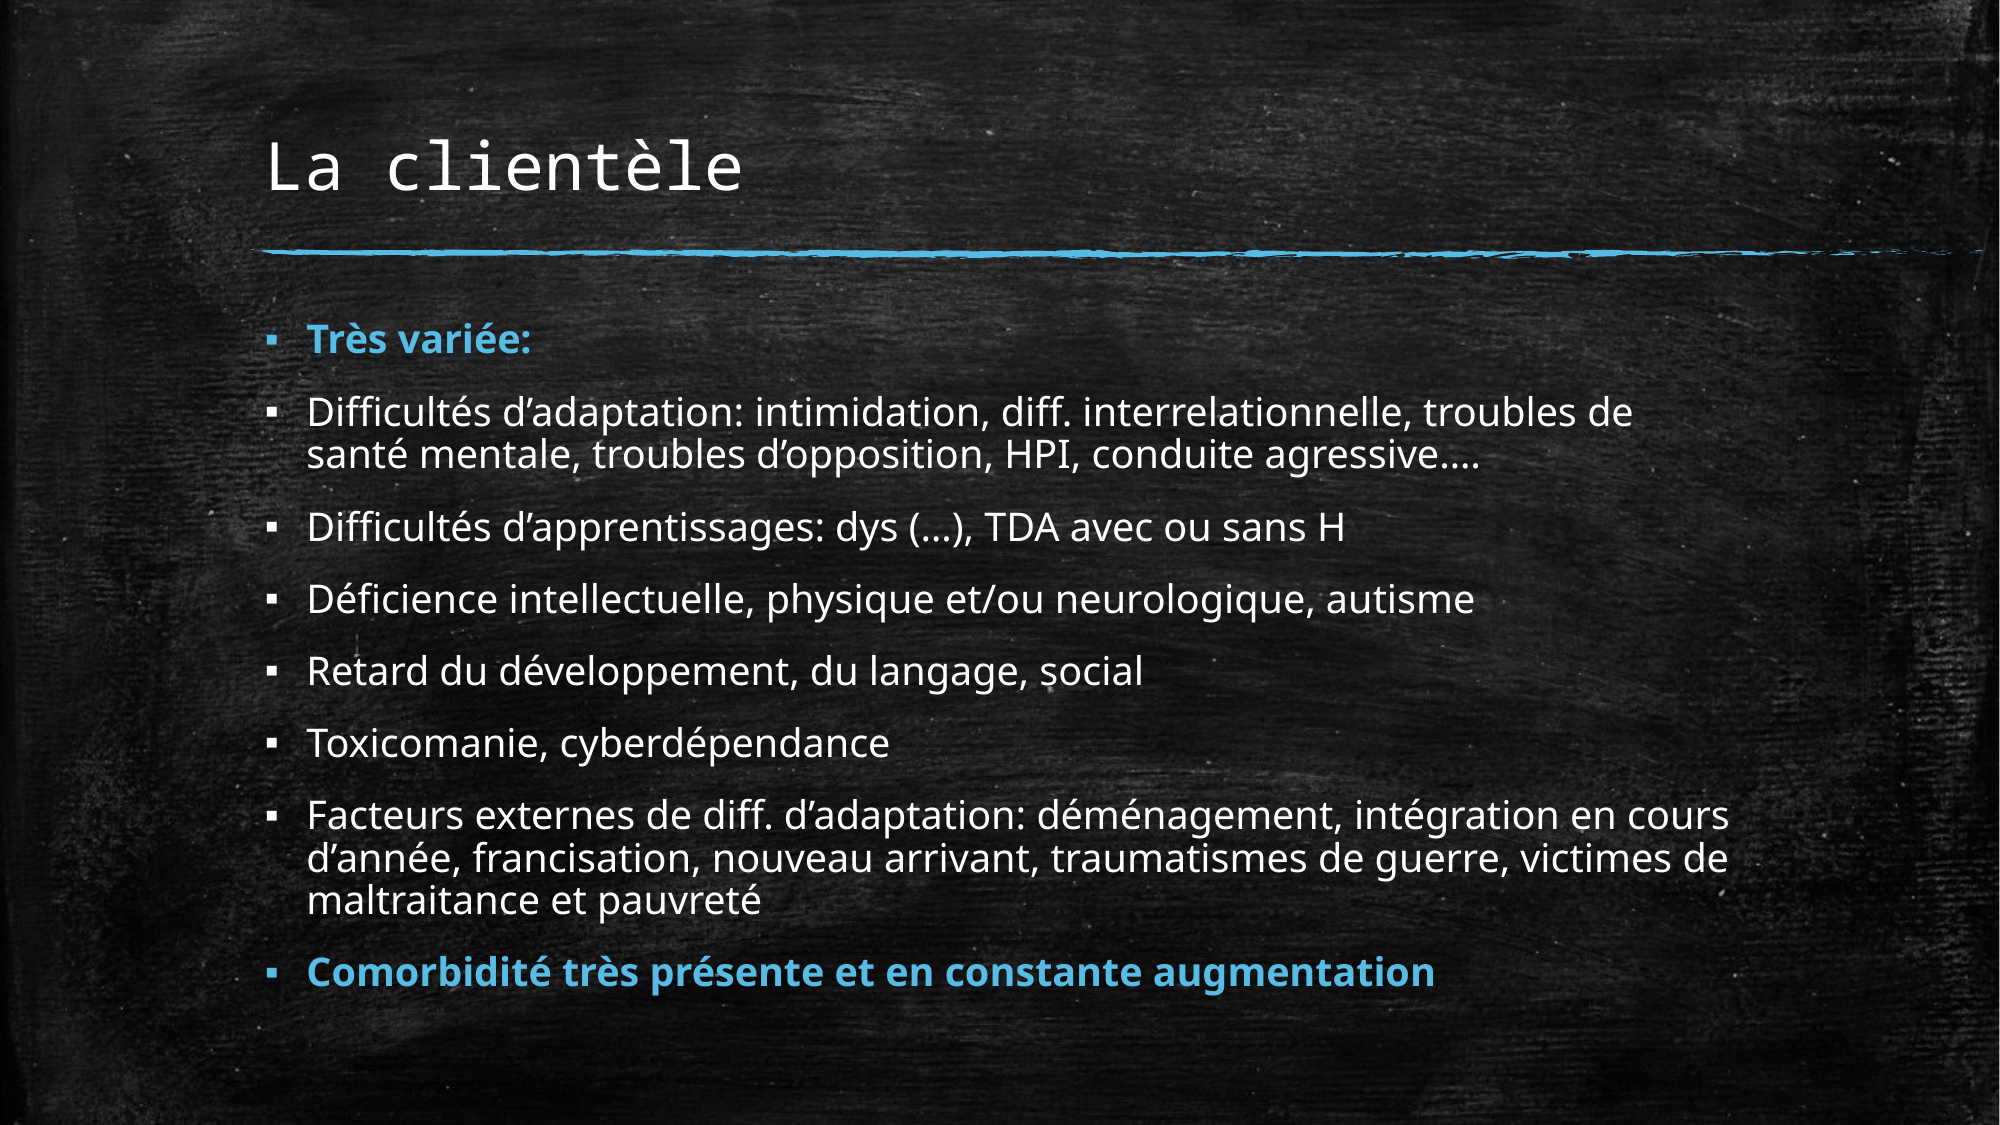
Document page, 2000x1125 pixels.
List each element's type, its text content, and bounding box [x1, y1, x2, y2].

title La clientèle [249, 45, 1750, 213]
list Très variée: Difficultés d’adaptation: intimidation, diff. interrelationnelle, troubles de santé mentale, troubles d’opposition, HPI, conduite agressive…. Difficultés d’apprentissages: dys (…), TDA avec ou sans H Déficience intellectuelle, physique et/ou neurologique, autisme Retard du développement, du langage, social Toxicomanie, cyberdépendance Facteurs externes de diff. d’adaptation: déménagement, intégration en cours d’année, francisation, nouveau arrivant, traumatismes de guerre, victimes de maltraitance et pauvreté Comorbidité très présente et en constante augmentation [249, 312, 1750, 1013]
